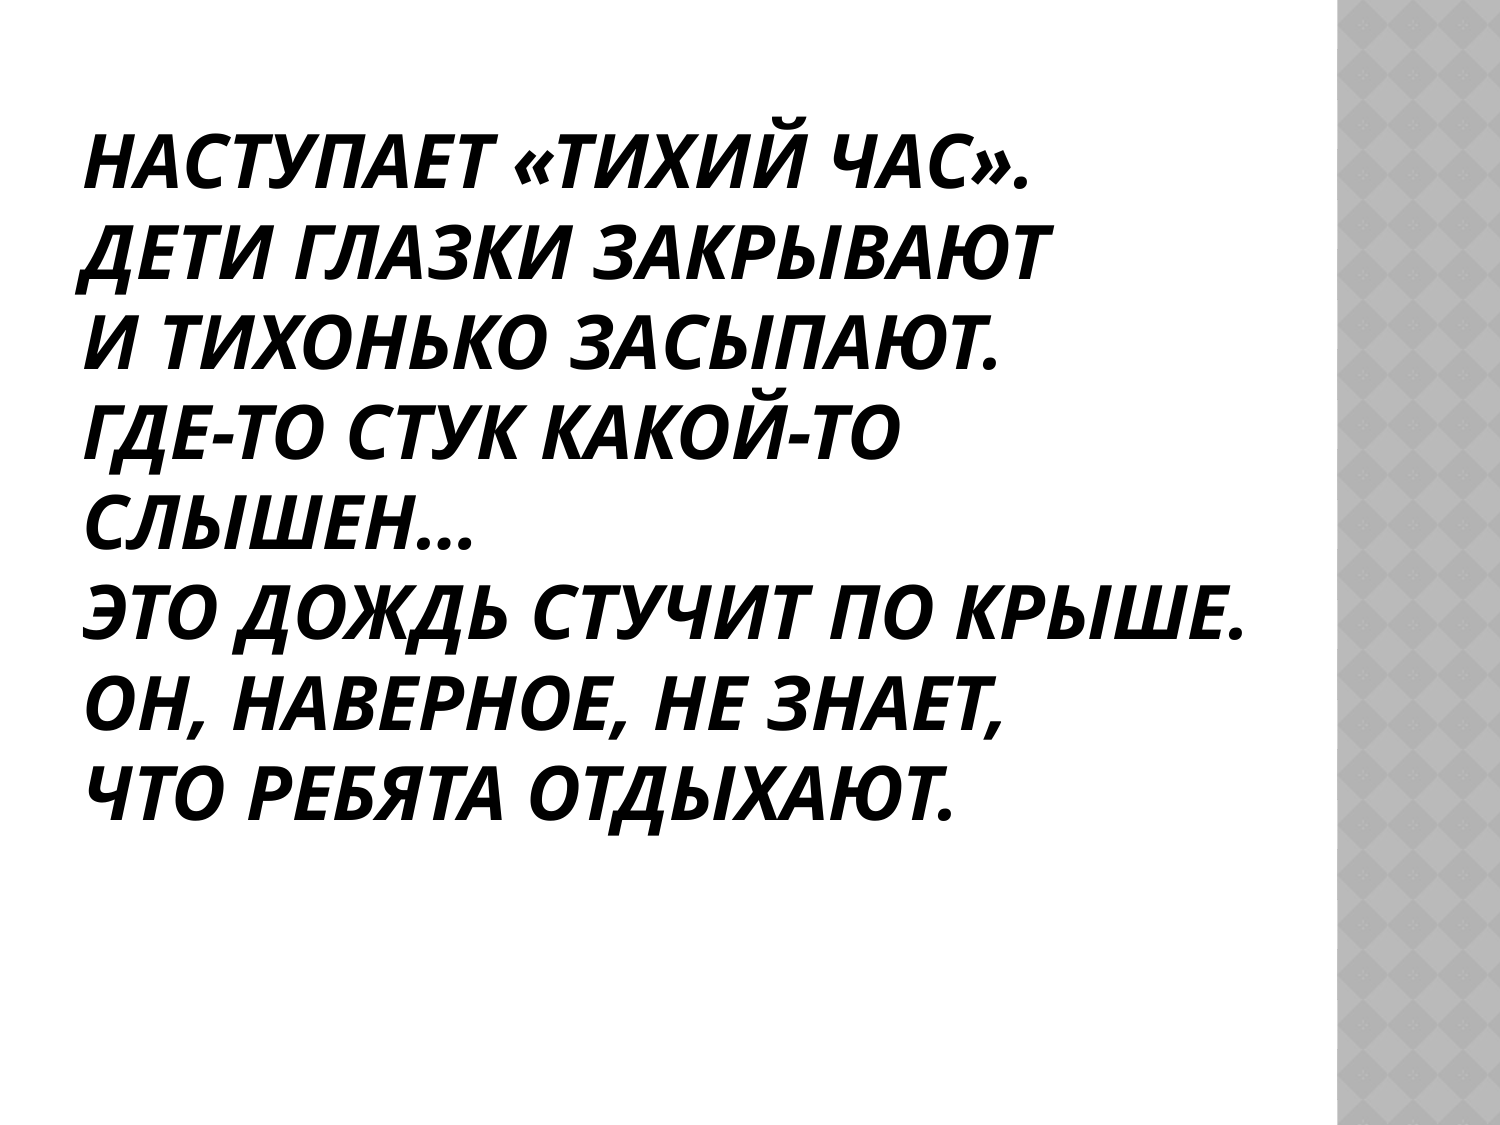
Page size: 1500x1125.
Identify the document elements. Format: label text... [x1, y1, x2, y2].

title Наступает «тихий час». Дети глазки закрывают И тихонько засыпают. Где-то стук какой-то слышен… Это дождь стучит по крыше. Он, наверное, не знает, Что ребята отдыхают. [75, 52, 1263, 926]
